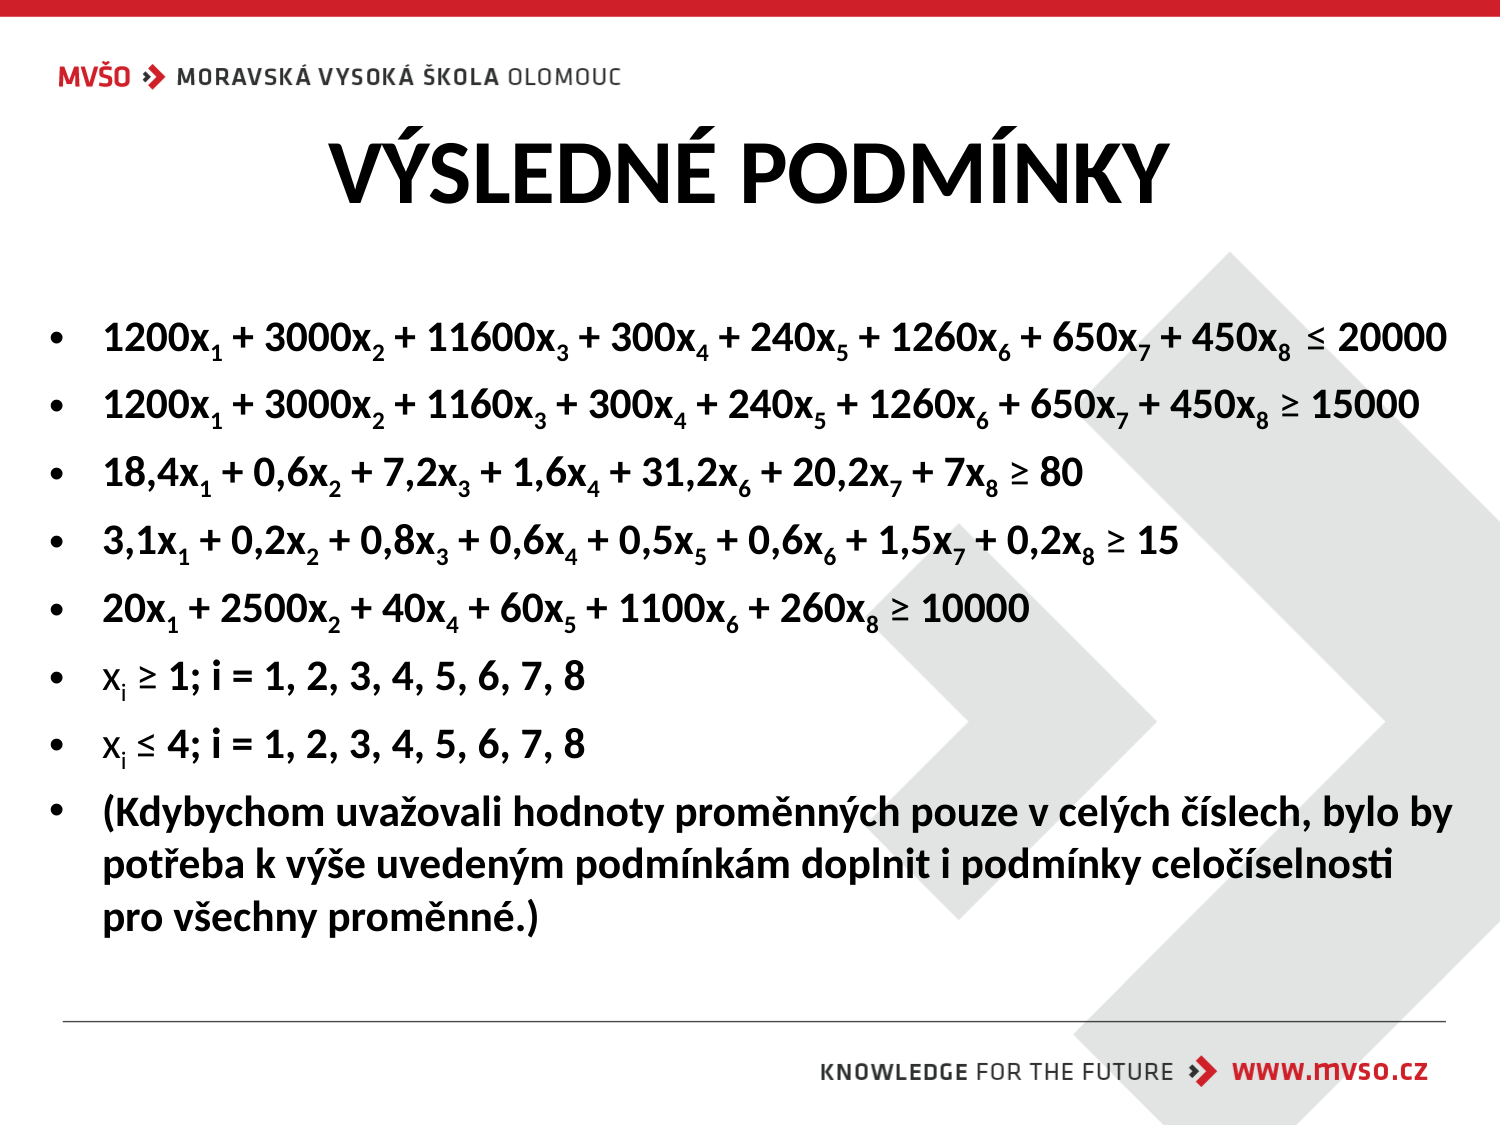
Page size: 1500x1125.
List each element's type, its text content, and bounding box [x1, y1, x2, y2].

list 1200x1 + 3000x2 + 11600x3 + 300x4 + 240x5 + 1260x6 + 650x7 + 450x8 ≤ 20000 1200x1 + 3000x2 + 1160x3 + 300x4 + 240x5 + 1260x6 + 650x7 + 450x8 ≥ 15000 18,4x1 + 0,6x2 + 7,2x3 + 1,6x4 + 31,2x6 + 20,2x7 + 7x8 ≥ 80 3,1x1 + 0,2x2 + 0,8x3 + 0,6x4 + 0,5x5 + 0,6x6 + 1,5x7 + 0,2x8 ≥ 15 20x1 + 2500x2 + 40x4 + 60x5 + 1100x6 + 260x8 ≥ 10000 xi ≥ 1; i = 1, 2, 3, 4, 5, 6, 7, 8 xi ≤ 4; i = 1, 2, 3, 4, 5, 6, 7, 8 (Kdybychom uvažovali hodnoty proměnných pouze v celých číslech, bylo by potřeba k výše uvedeným podmínkám doplnit i podmínky celočíselnosti pro všechny proměnné.) [34, 299, 1478, 1005]
title VÝSLEDNÉ PODMÍNKY [75, 102, 1425, 233]
picture [0, 0, 1500, 1125]
